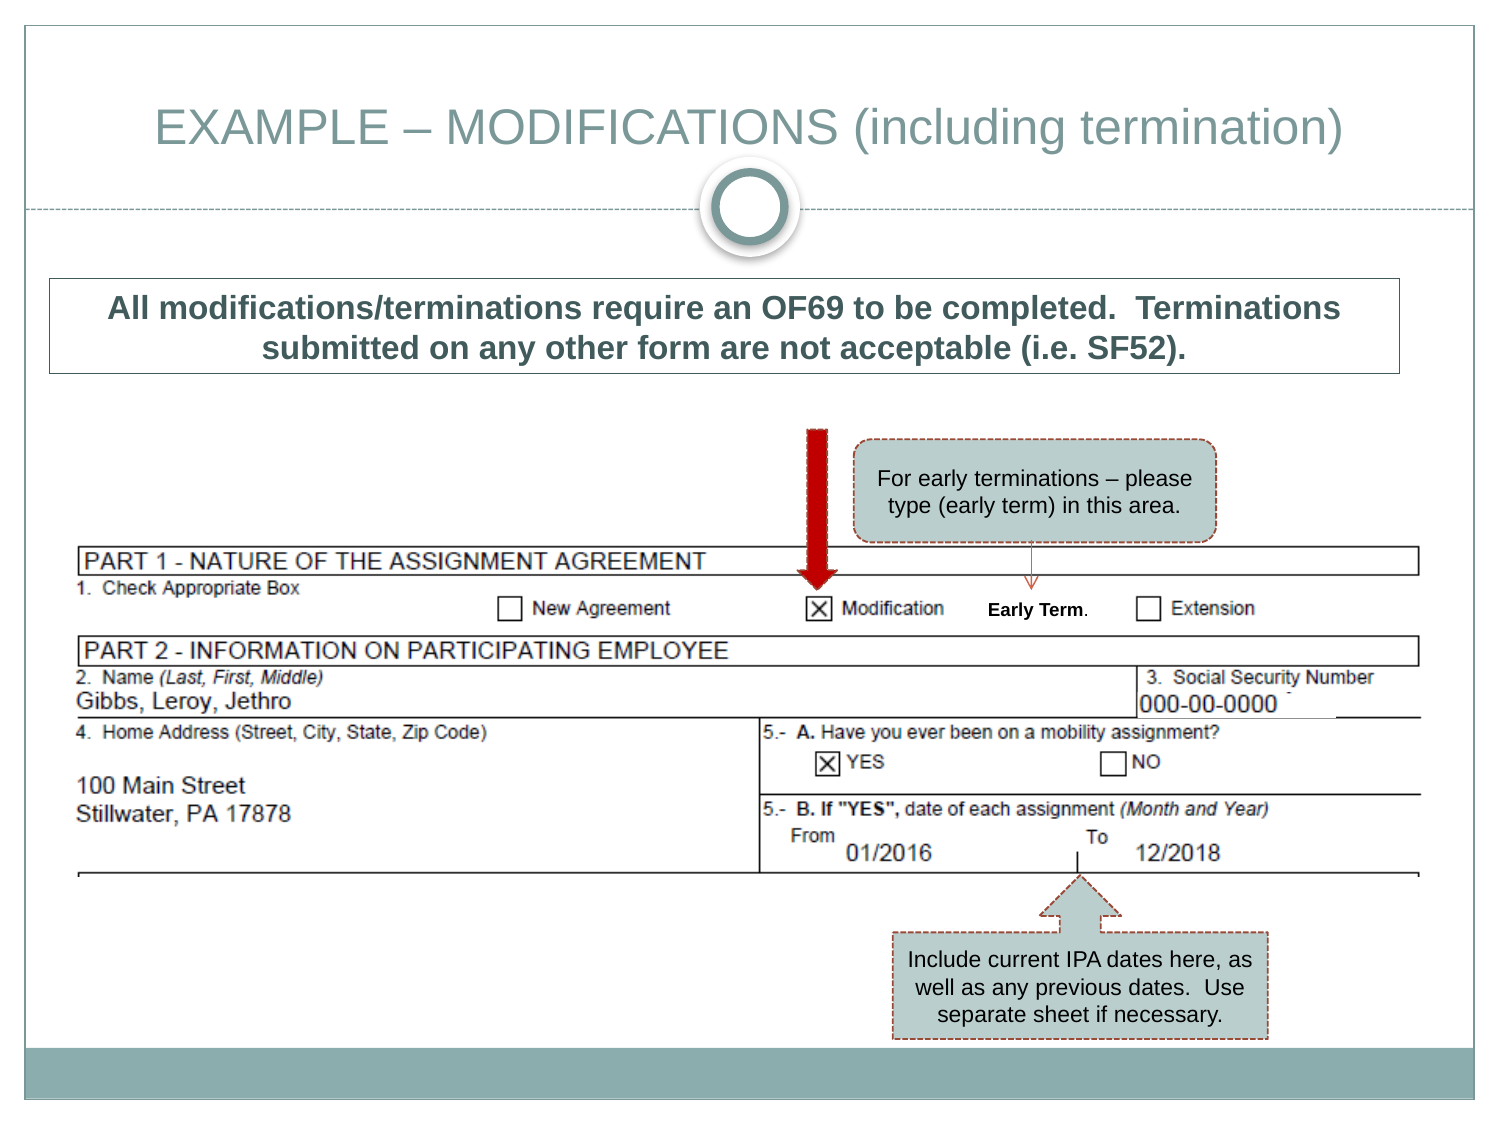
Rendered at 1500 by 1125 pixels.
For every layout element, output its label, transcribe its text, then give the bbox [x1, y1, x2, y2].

picture [1137, 691, 1337, 718]
picture [1084, 540, 1426, 877]
title EXAMPLE – MODIFICATIONS (including termination) [49, 37, 1450, 162]
text_box [806, 428, 829, 537]
text_box Include current IPA dates here, as well as any previous dates. Use separate sheet if necessary. [891, 887, 1269, 1040]
text_box For early terminations – please type (early term) in this area. [852, 438, 1218, 537]
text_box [75, 540, 1425, 876]
text_box All modifications/terminations require an OF69 to be completed. Terminations submitted on any other form are not acceptable (i.e. SF52). [49, 278, 1400, 374]
